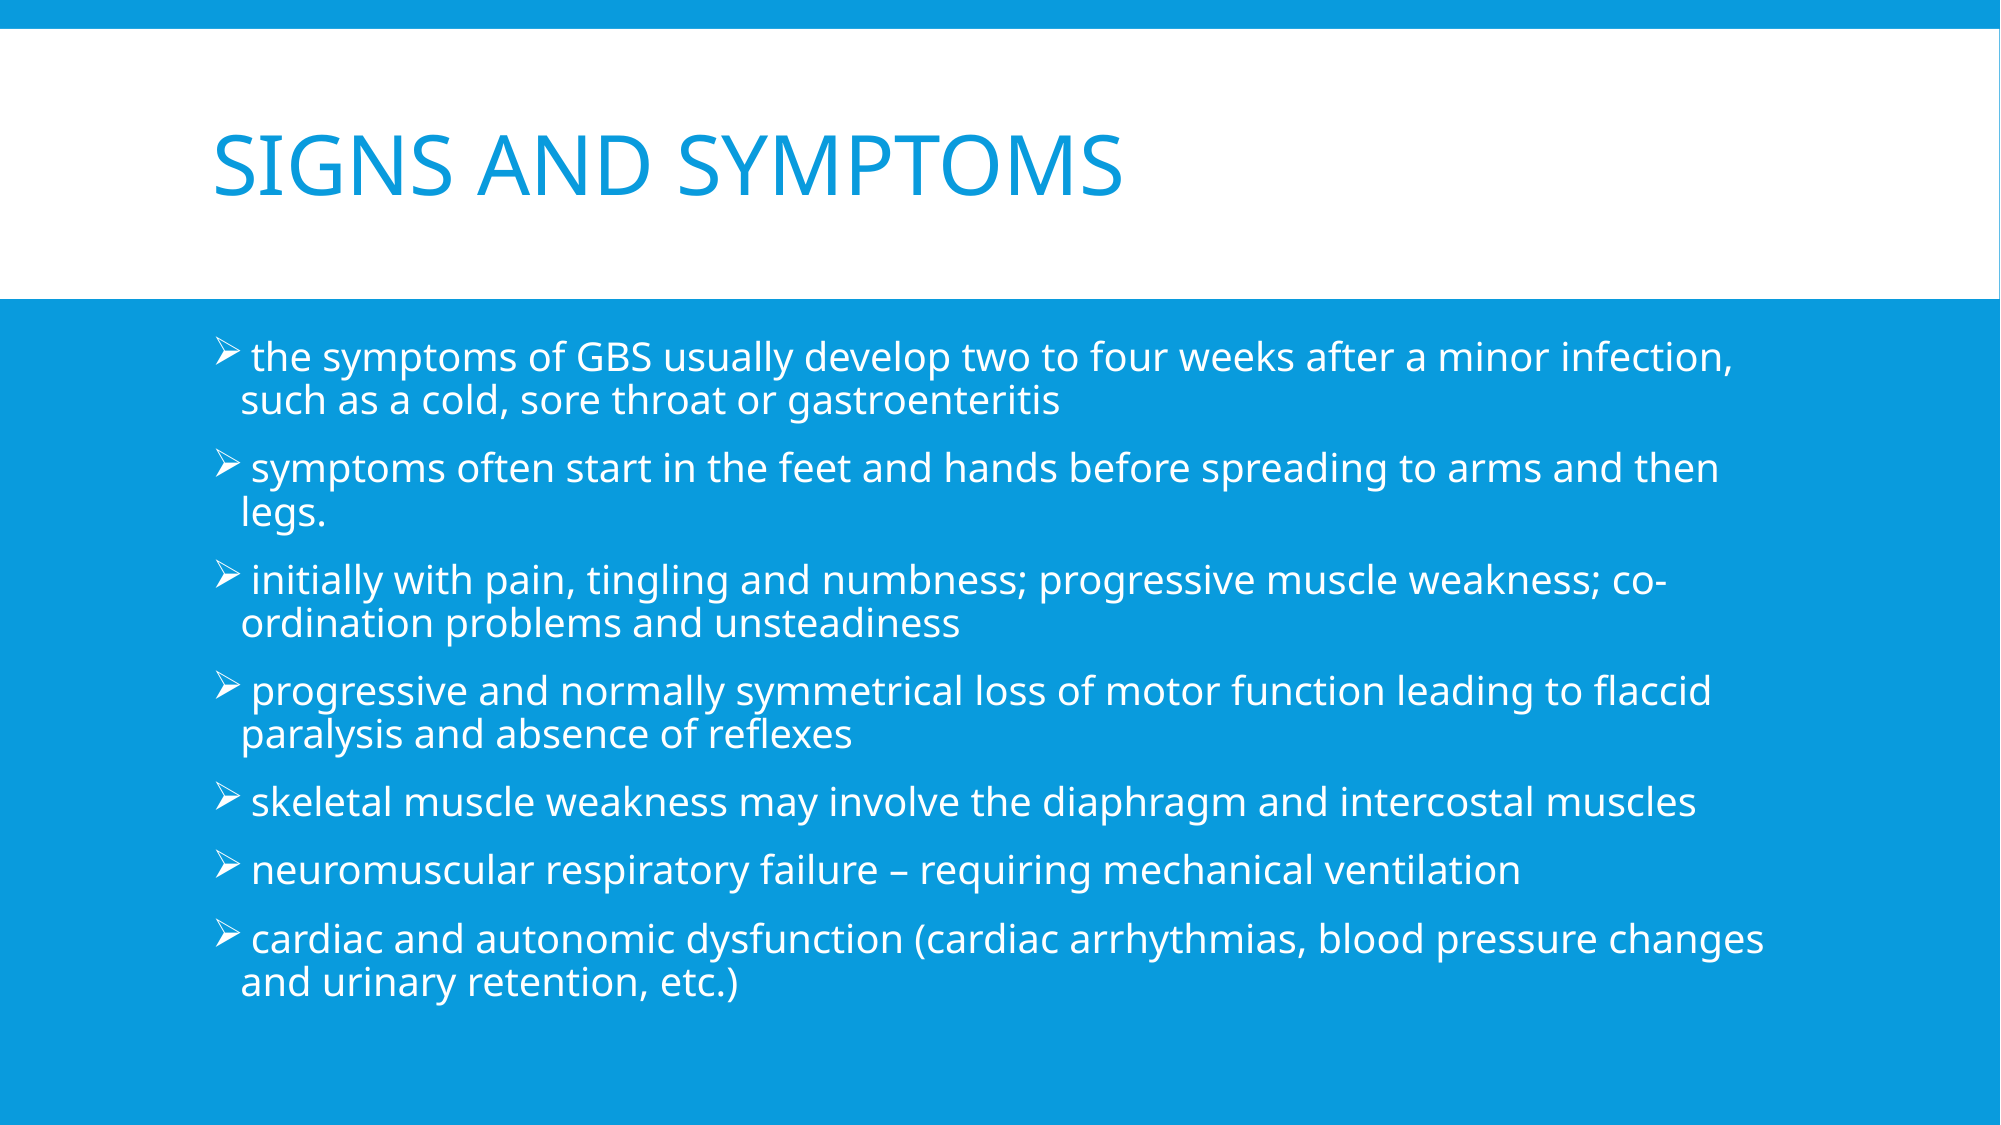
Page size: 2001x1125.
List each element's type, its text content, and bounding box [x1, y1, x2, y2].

title Signs and Symptoms [197, 46, 1803, 295]
list the symptoms of GBS usually develop two to four weeks after a minor infection, such as a cold, sore throat or gastroenteritis symptoms often start in the feet and hands before spreading to arms and then legs. initially with pain, tingling and numbness; progressive muscle weakness; co-ordination problems and unsteadiness progressive and normally symmetrical loss of motor function leading to flaccid paralysis and absence of reflexes skeletal muscle weakness may involve the diaphragm and intercostal muscles neuromuscular respiratory failure – requiring mechanical ventilation cardiac and autonomic dysfunction (cardiac arrhythmias, blood pressure changes and urinary retention, etc.) [197, 329, 1803, 1020]
